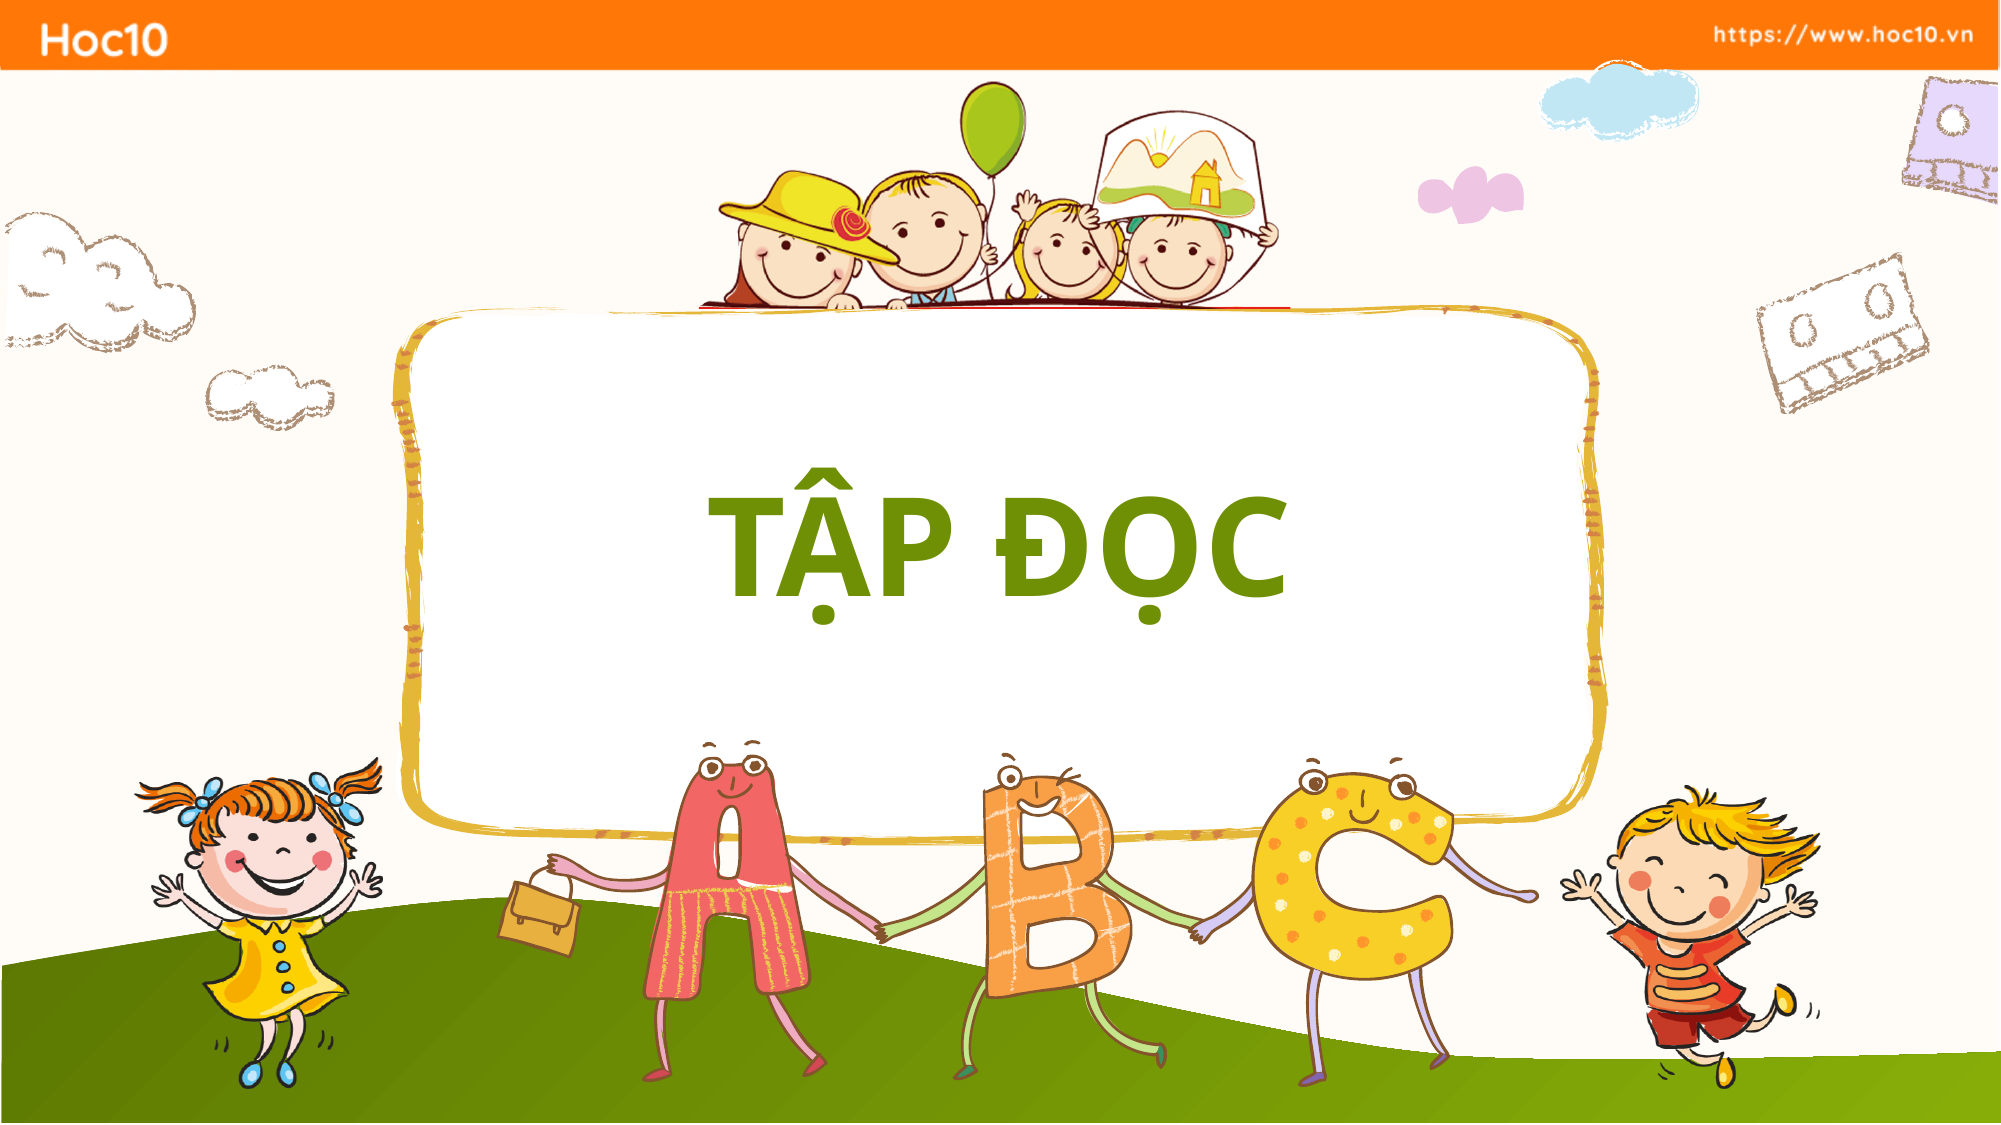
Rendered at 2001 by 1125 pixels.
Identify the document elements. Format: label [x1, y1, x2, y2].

text_box [1, 898, 2000, 1123]
picture [0, 0, 2001, 1125]
